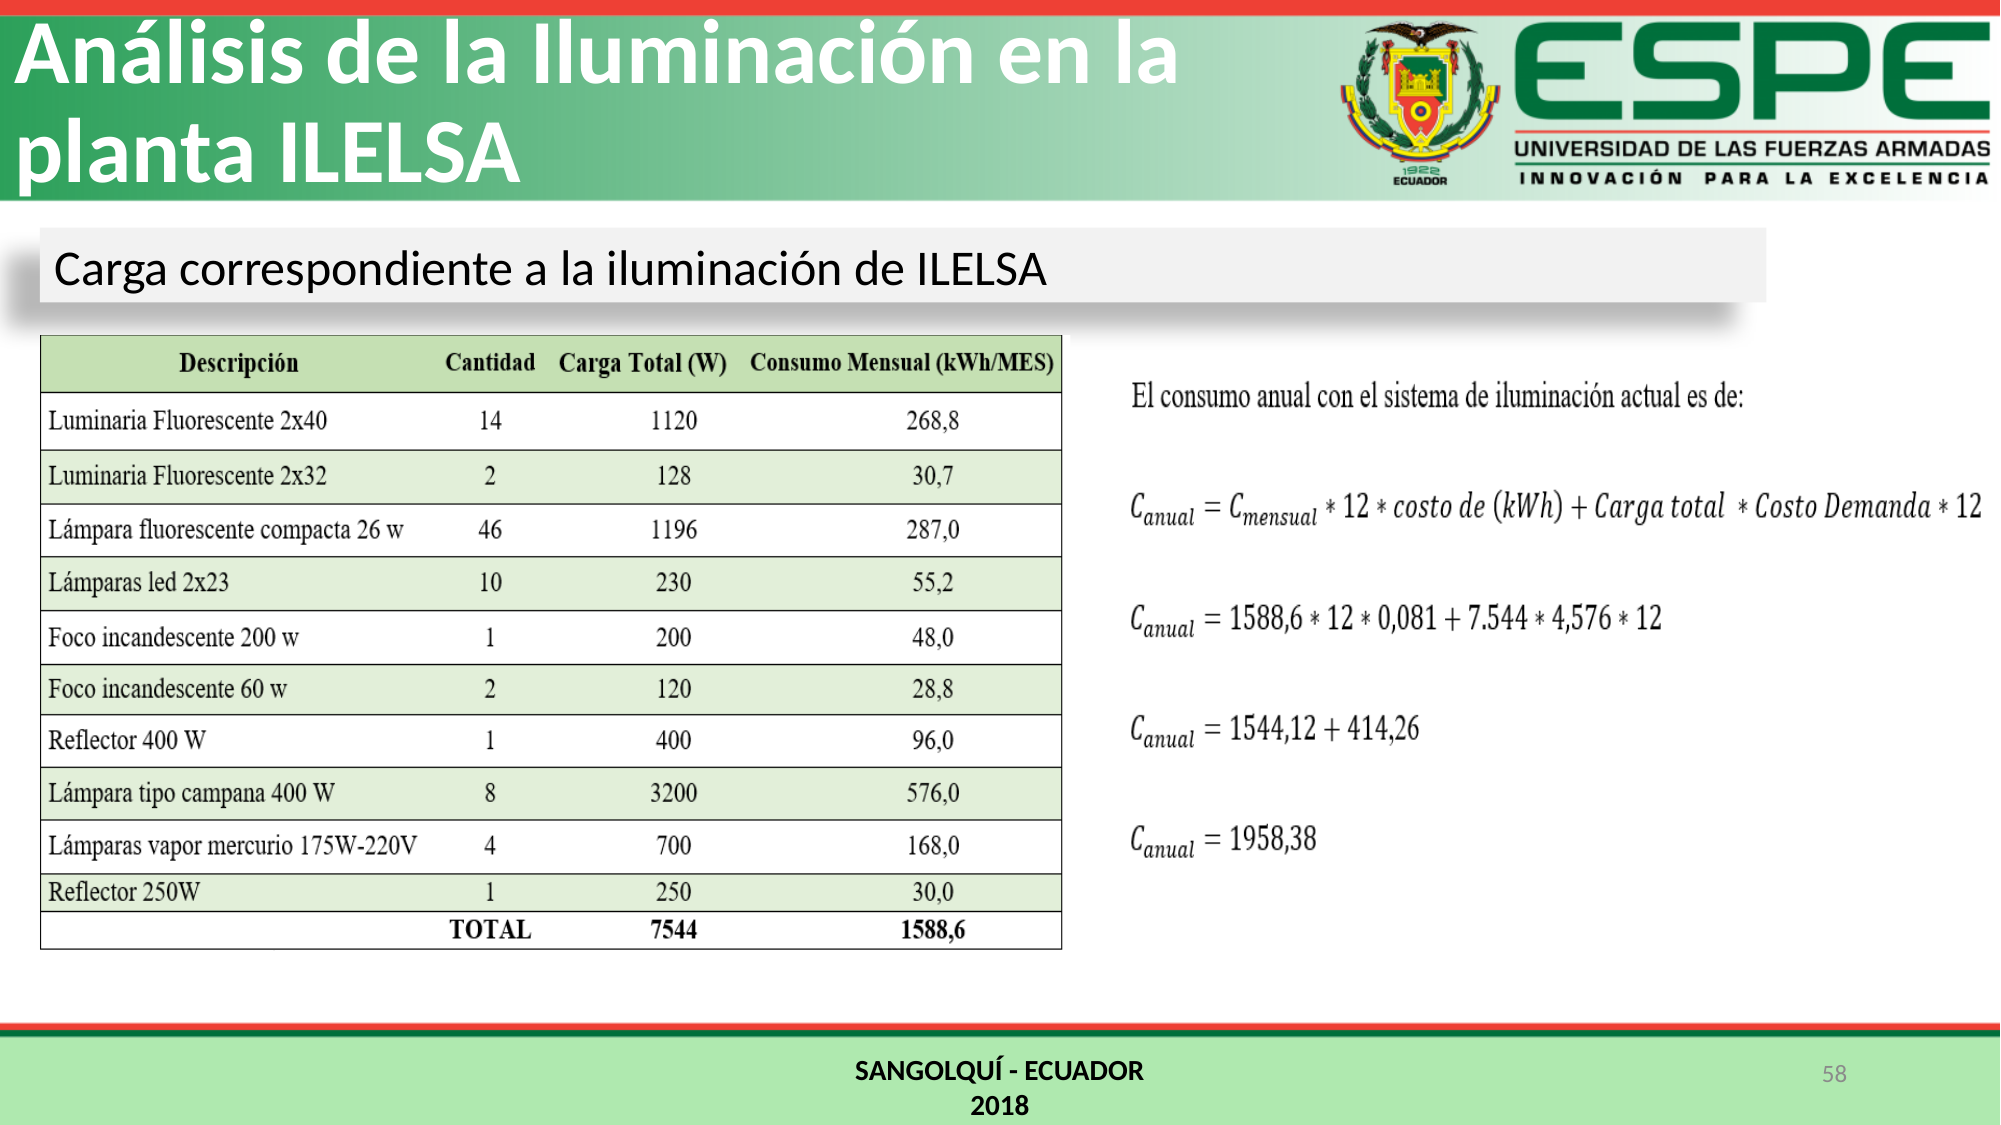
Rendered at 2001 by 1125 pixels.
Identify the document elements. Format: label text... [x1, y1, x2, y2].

text_box SANGOLQUÍ - ECUADOR 2018 [782, 1044, 1218, 1125]
text_box Carga correspondiente a la iluminación de ILELSA [39, 227, 1767, 303]
text_box Análisis de la Iluminación en la planta ILELSA [0, 1, 1277, 126]
slide_number 58 [1412, 1042, 1863, 1103]
picture [0, 1, 2000, 1125]
